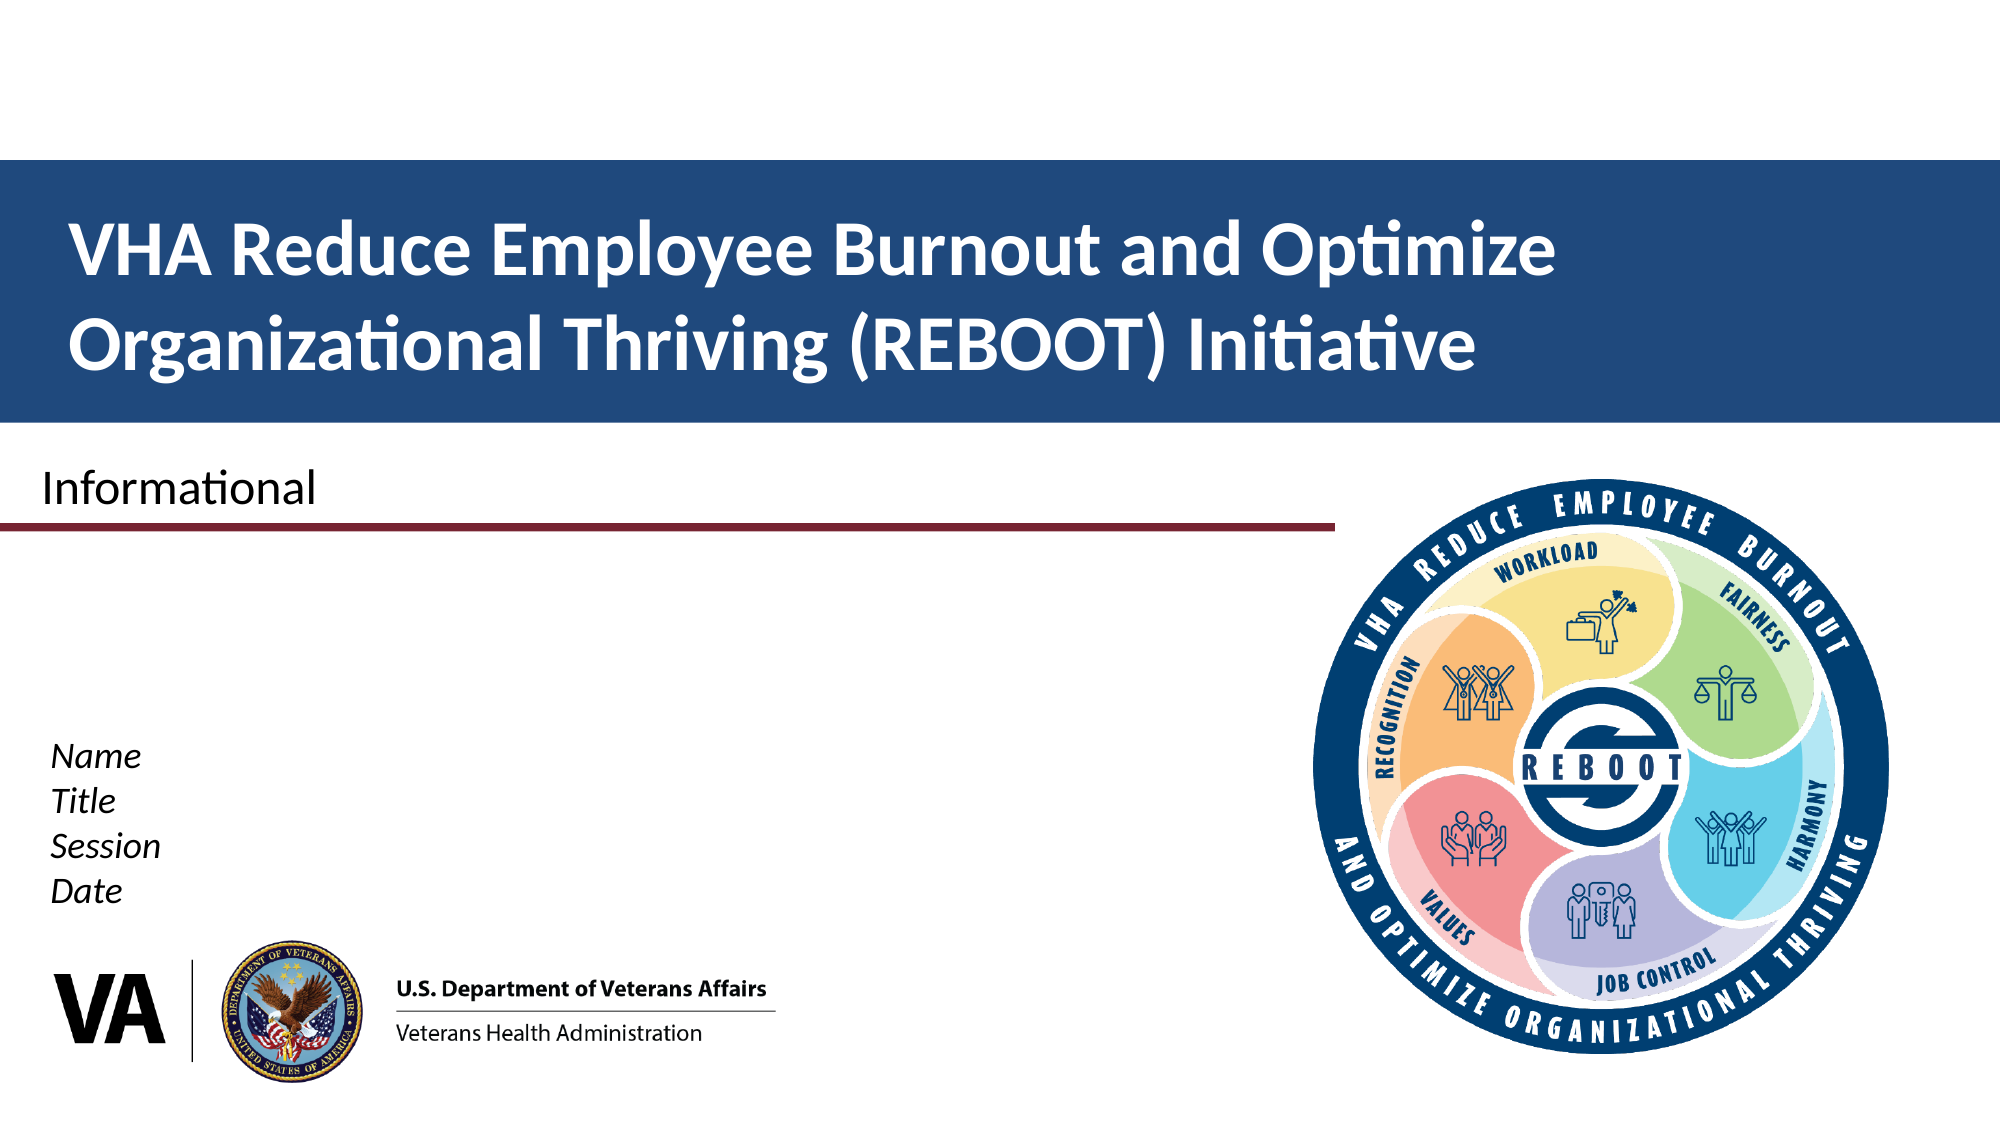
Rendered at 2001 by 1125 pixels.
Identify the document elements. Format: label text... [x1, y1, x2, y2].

text_box [0, 158, 2000, 425]
picture [53, 940, 776, 1083]
text_box Name Title Session Date [35, 723, 443, 919]
title VHA Reduce Employee Burnout and Optimize Organizational Thriving (REBOOT) Initiative [53, 188, 1863, 406]
text_box [0, 521, 1308, 534]
picture [1313, 479, 1889, 1055]
